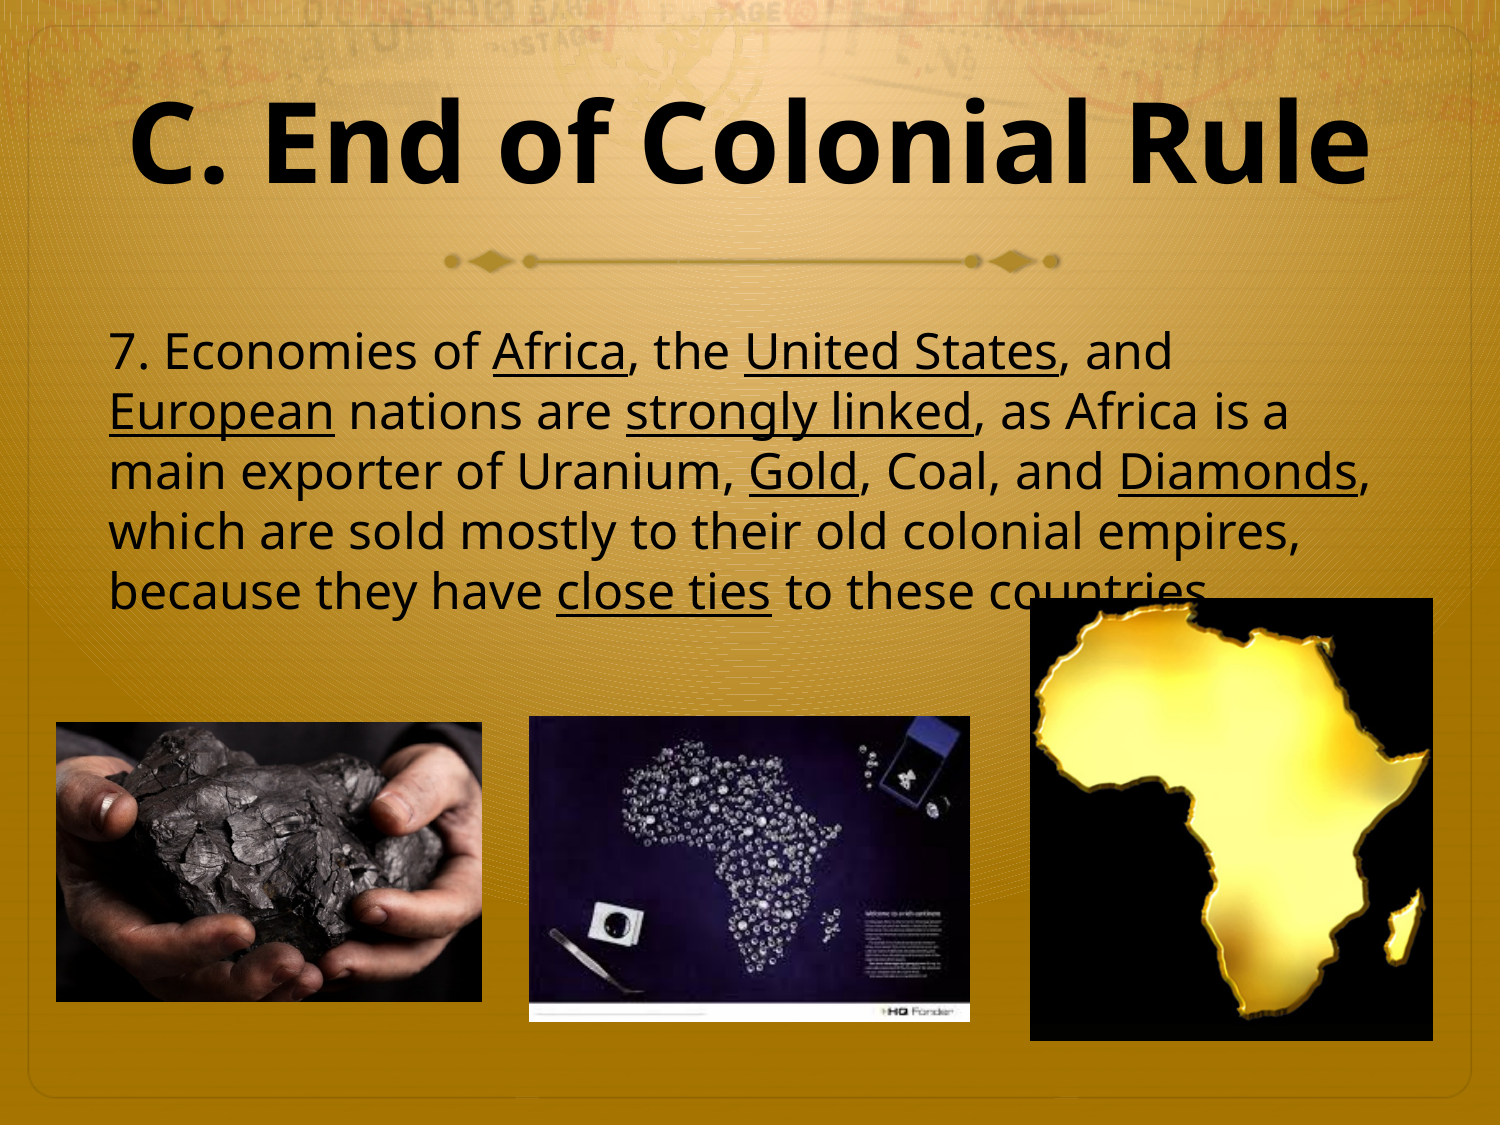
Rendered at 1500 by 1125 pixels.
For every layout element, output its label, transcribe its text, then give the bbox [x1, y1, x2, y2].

list 7. Economies of Africa, the United States, and European nations are strongly linked, as Africa is a main exporter of Uranium, Gold, Coal, and Diamonds, which are sold mostly to their old colonial empires, because they have close ties to these countries. [93, 312, 1407, 988]
picture [0, 0, 1500, 1125]
title C. End of Colonial Rule [93, 45, 1407, 233]
